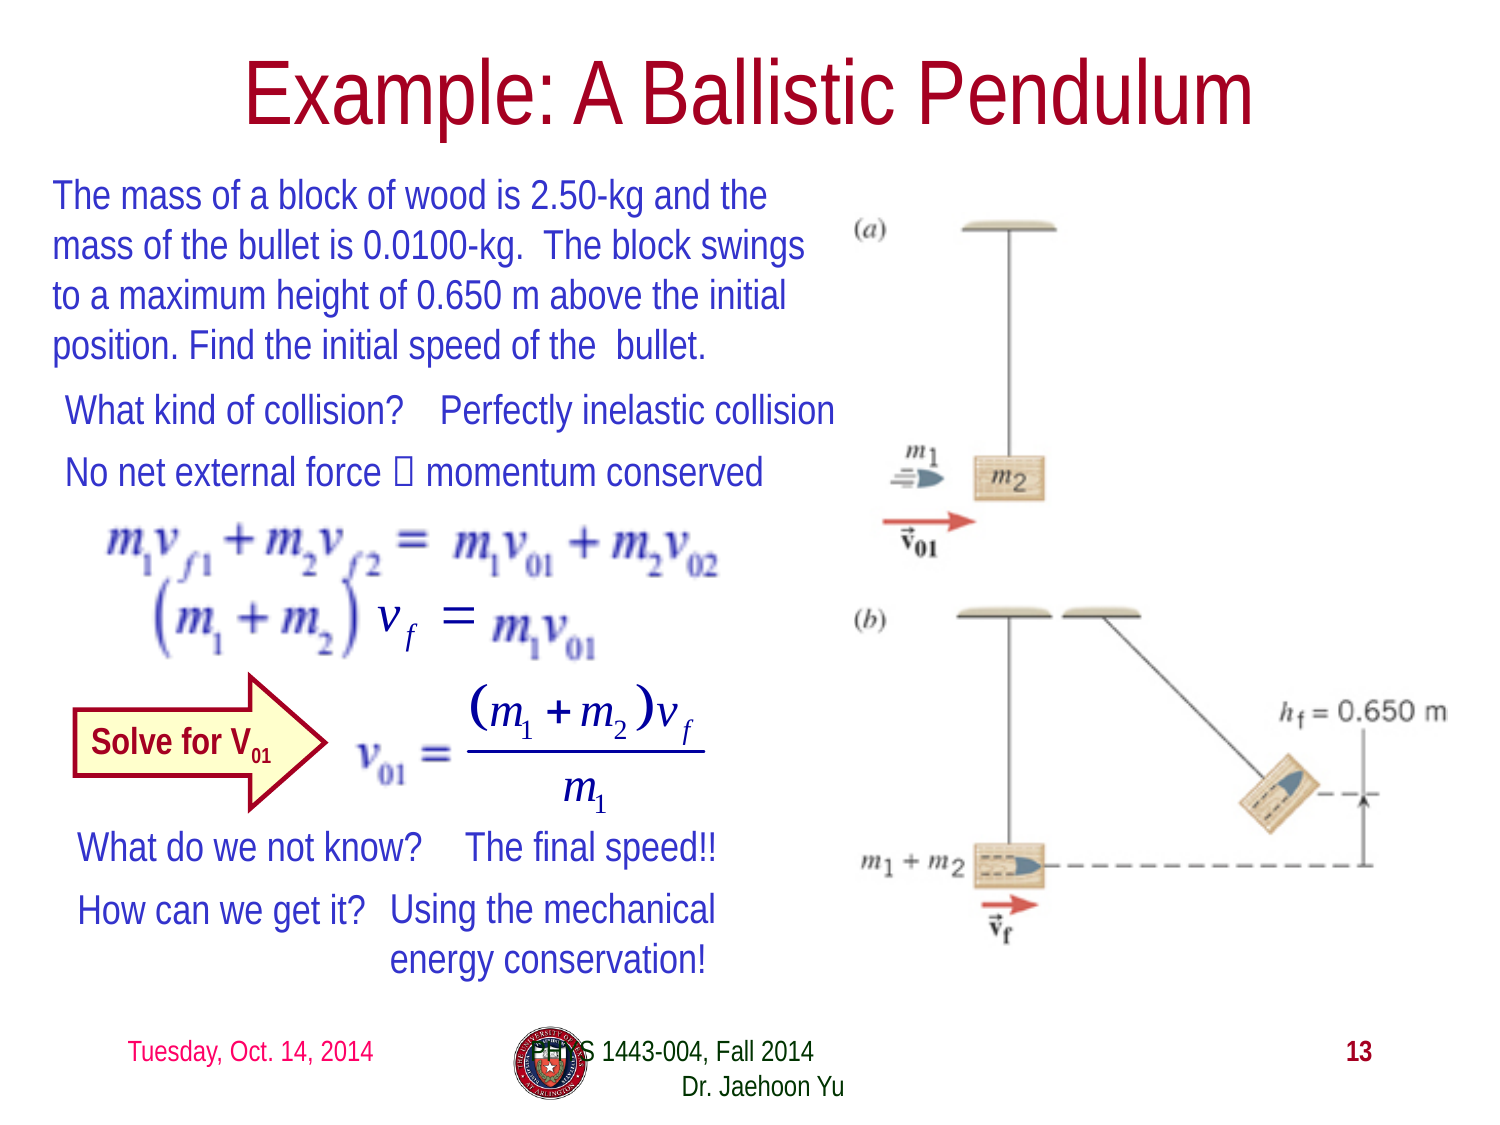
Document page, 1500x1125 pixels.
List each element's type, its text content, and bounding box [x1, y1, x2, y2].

text_box Solve for V01 [75, 676, 325, 809]
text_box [483, 581, 603, 665]
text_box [447, 497, 728, 582]
text_box Using the mechanical energy conservation! [375, 874, 788, 990]
text_box What kind of collision? [49, 375, 424, 440]
text_box What do we not know? [62, 812, 449, 875]
picture [854, 212, 1448, 951]
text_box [99, 495, 437, 588]
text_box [369, 578, 476, 663]
title Example: A Ballistic Pendulum [112, 12, 1388, 163]
text_box The mass of a block of wood is 2.50-kg and the mass of the bullet is 0.0100-kg. The block swings to a maximum height of 0.650 m above the initial position. Find the initial speed of the bullet. [37, 160, 828, 376]
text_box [349, 712, 454, 790]
text_box No net external force  momentum conserved [50, 437, 841, 503]
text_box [149, 570, 365, 668]
text_box Perfectly inelastic collision [424, 375, 849, 440]
slide_number 13 [1074, 1024, 1388, 1101]
text_box How can we get it? [62, 875, 375, 940]
footer PHYS 1443-004, Fall 2014 Dr. Jaehoon Yu [512, 1024, 988, 1101]
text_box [459, 674, 713, 825]
text_box The final speed!! [449, 812, 738, 874]
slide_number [112, 1024, 426, 1101]
